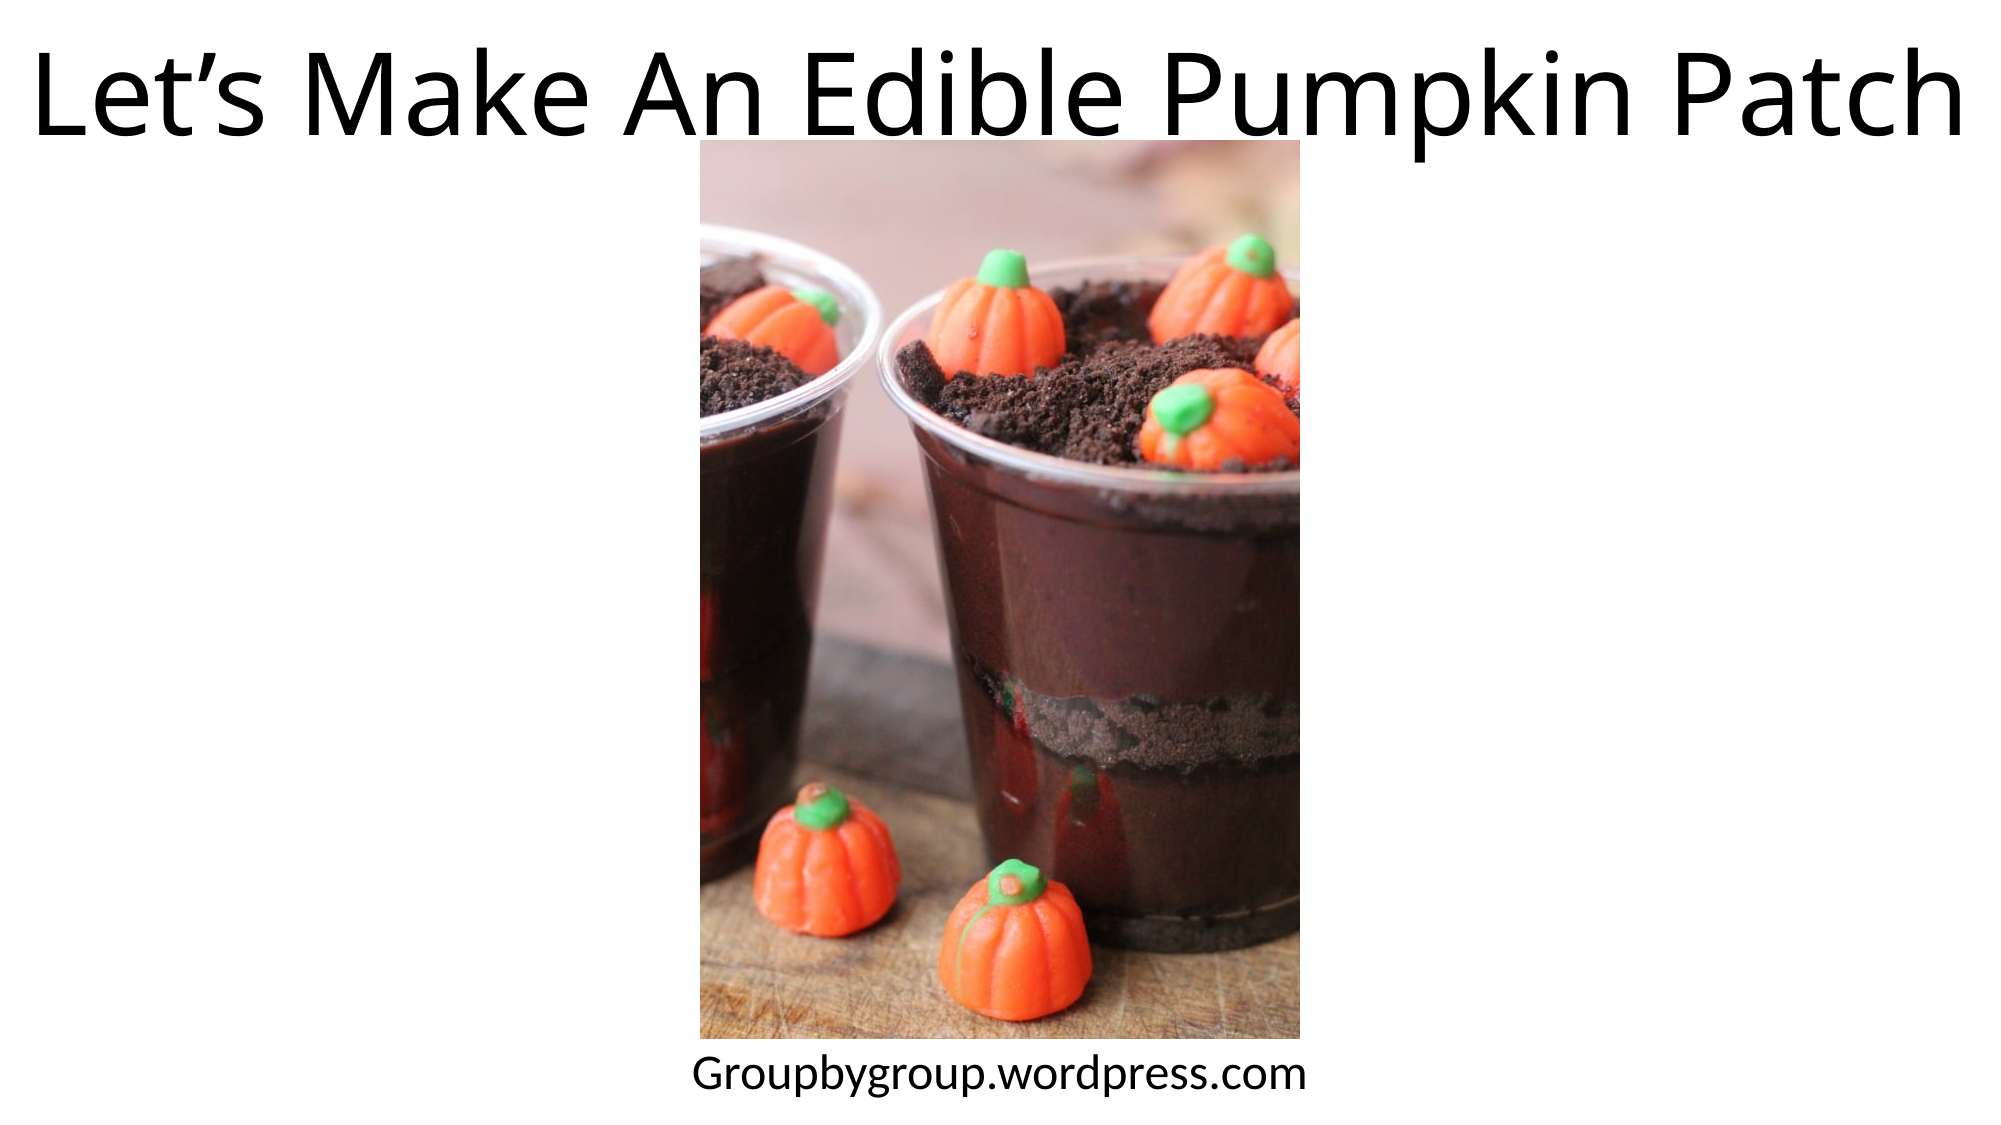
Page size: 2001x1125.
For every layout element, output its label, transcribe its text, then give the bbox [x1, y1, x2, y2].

subtitle Groupbygroup.wordpress.com [249, 1038, 1750, 1125]
title Let’s Make An Edible Pumpkin Patch [0, 0, 2000, 168]
picture [700, 140, 1300, 1039]
